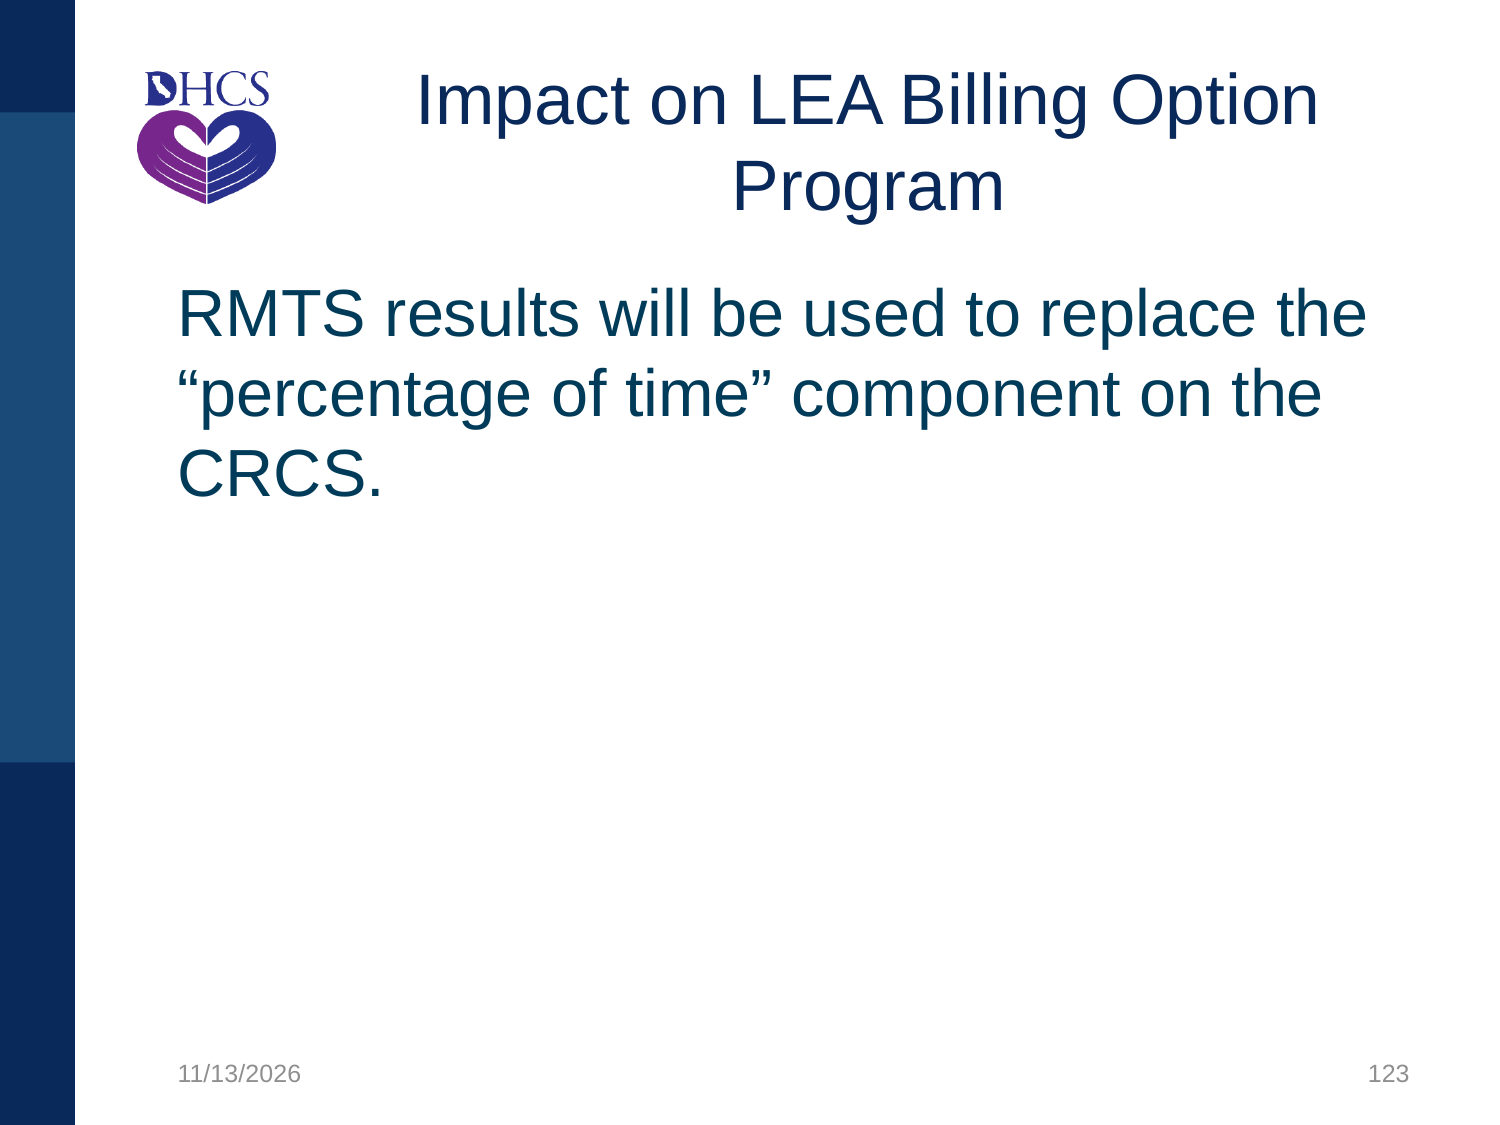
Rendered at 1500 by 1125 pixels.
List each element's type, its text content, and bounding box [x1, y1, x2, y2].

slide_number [162, 1042, 513, 1103]
slide_number 123 [1074, 1042, 1425, 1103]
list RMTS results will be used to replace the “percentage of time” component on the CRCS. [162, 262, 1463, 1005]
title Impact on LEA Billing Option Program [275, 45, 1463, 233]
picture [137, 71, 275, 204]
